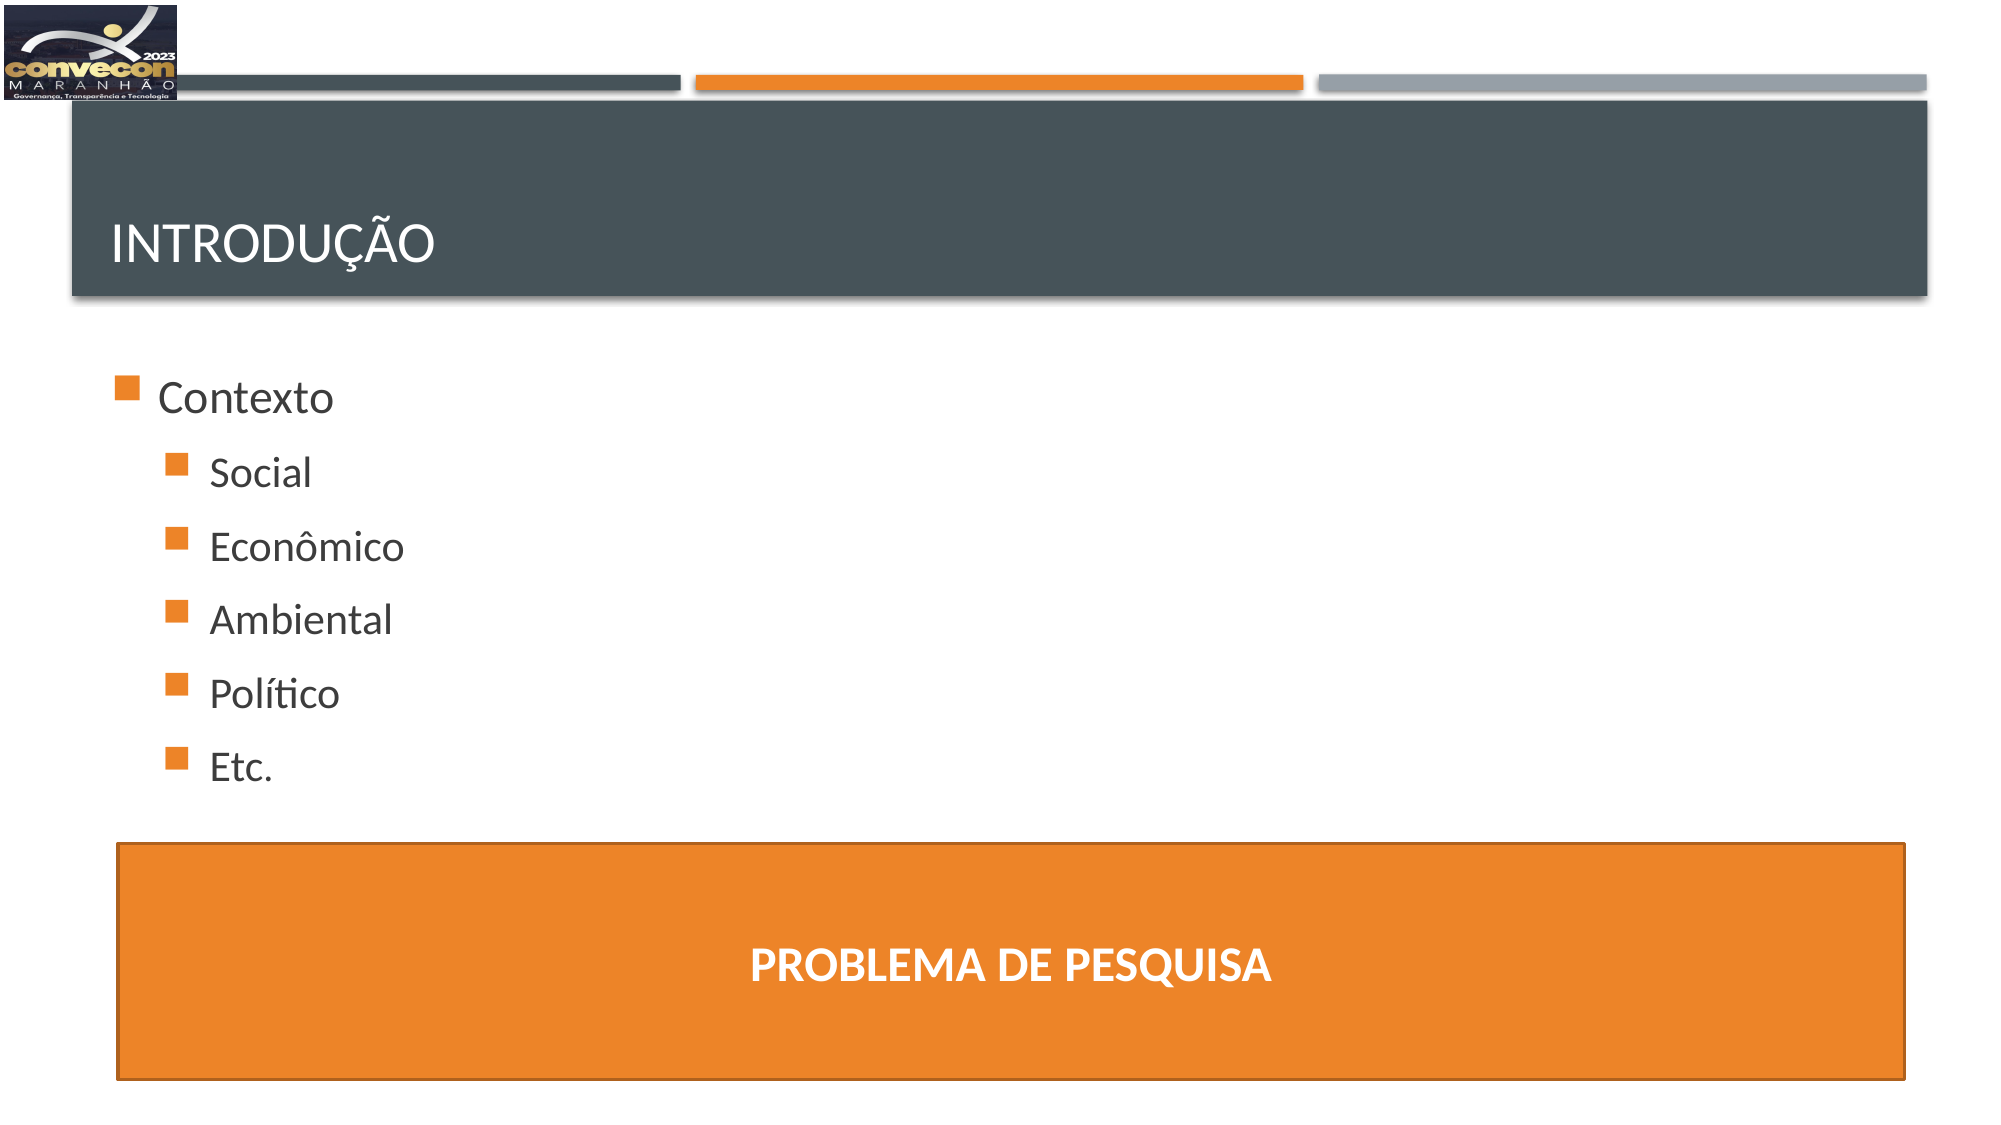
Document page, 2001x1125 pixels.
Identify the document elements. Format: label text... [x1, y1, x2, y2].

picture [4, 5, 177, 100]
text_box PROBLEMA DE PESQUISA [116, 842, 1906, 1081]
list Contexto Social Econômico Ambiental Político Etc. [95, 357, 1905, 799]
title INTRODUÇÃO [95, 115, 1905, 282]
